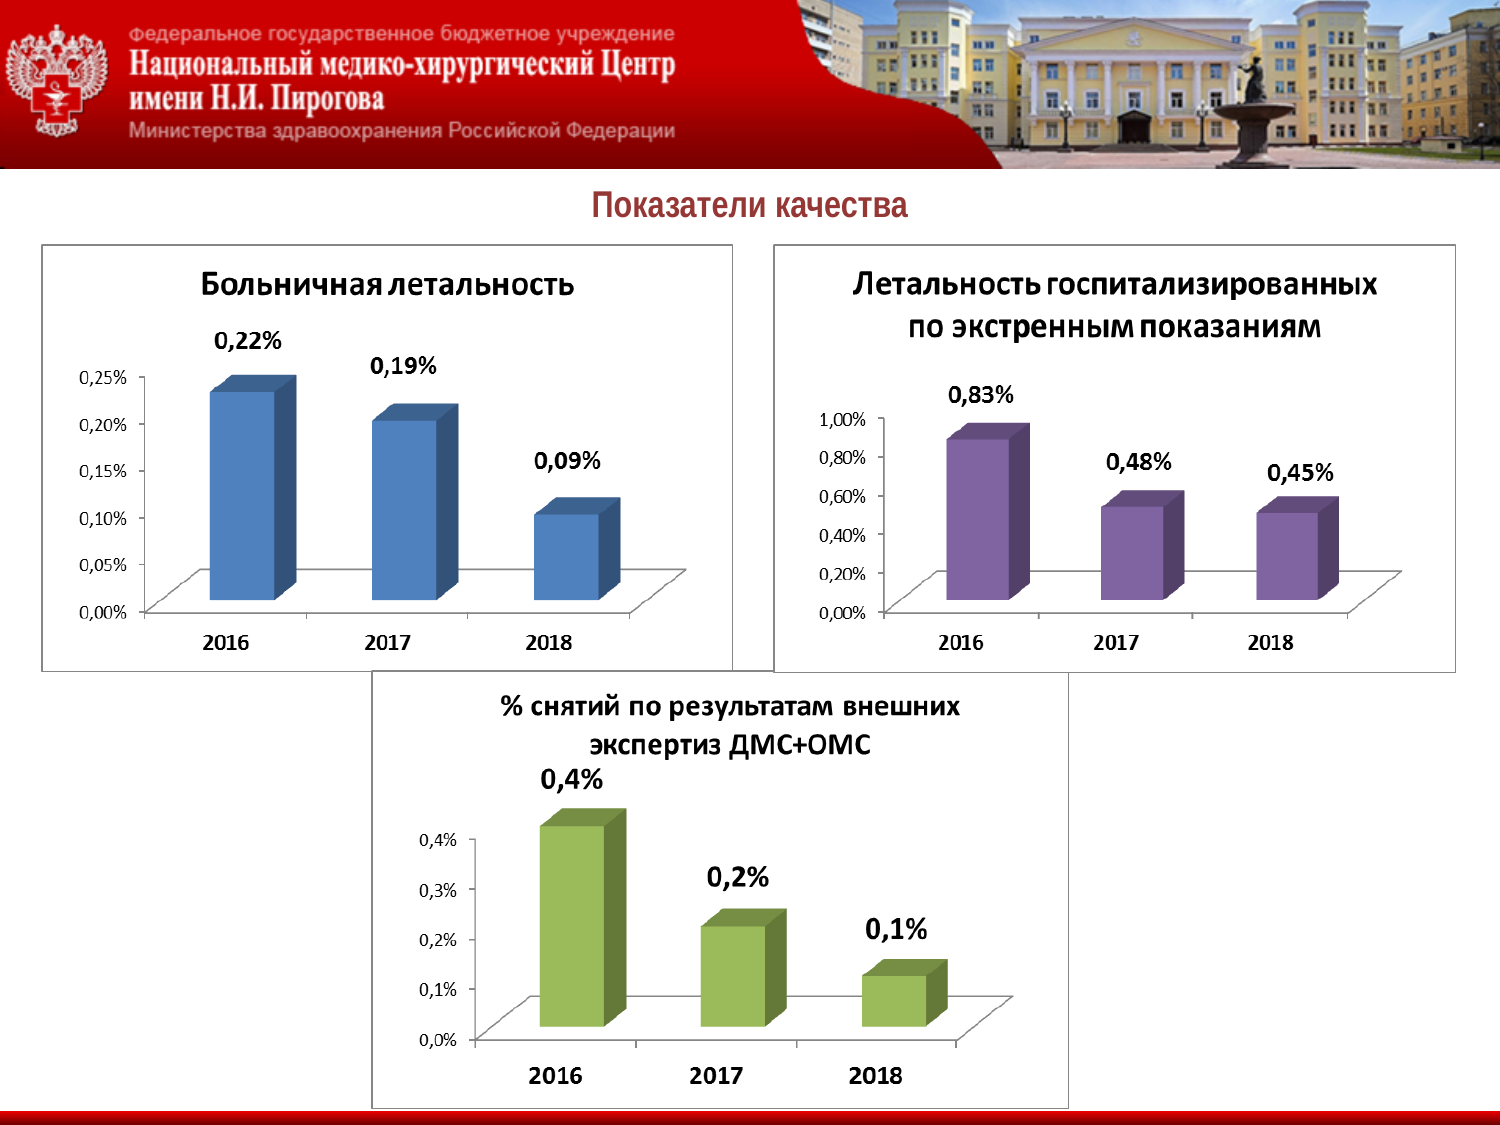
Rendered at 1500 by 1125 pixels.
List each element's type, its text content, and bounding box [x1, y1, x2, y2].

picture [0, 0, 1500, 169]
picture [40, 244, 1456, 1109]
title Показатели качества [75, 172, 1425, 233]
